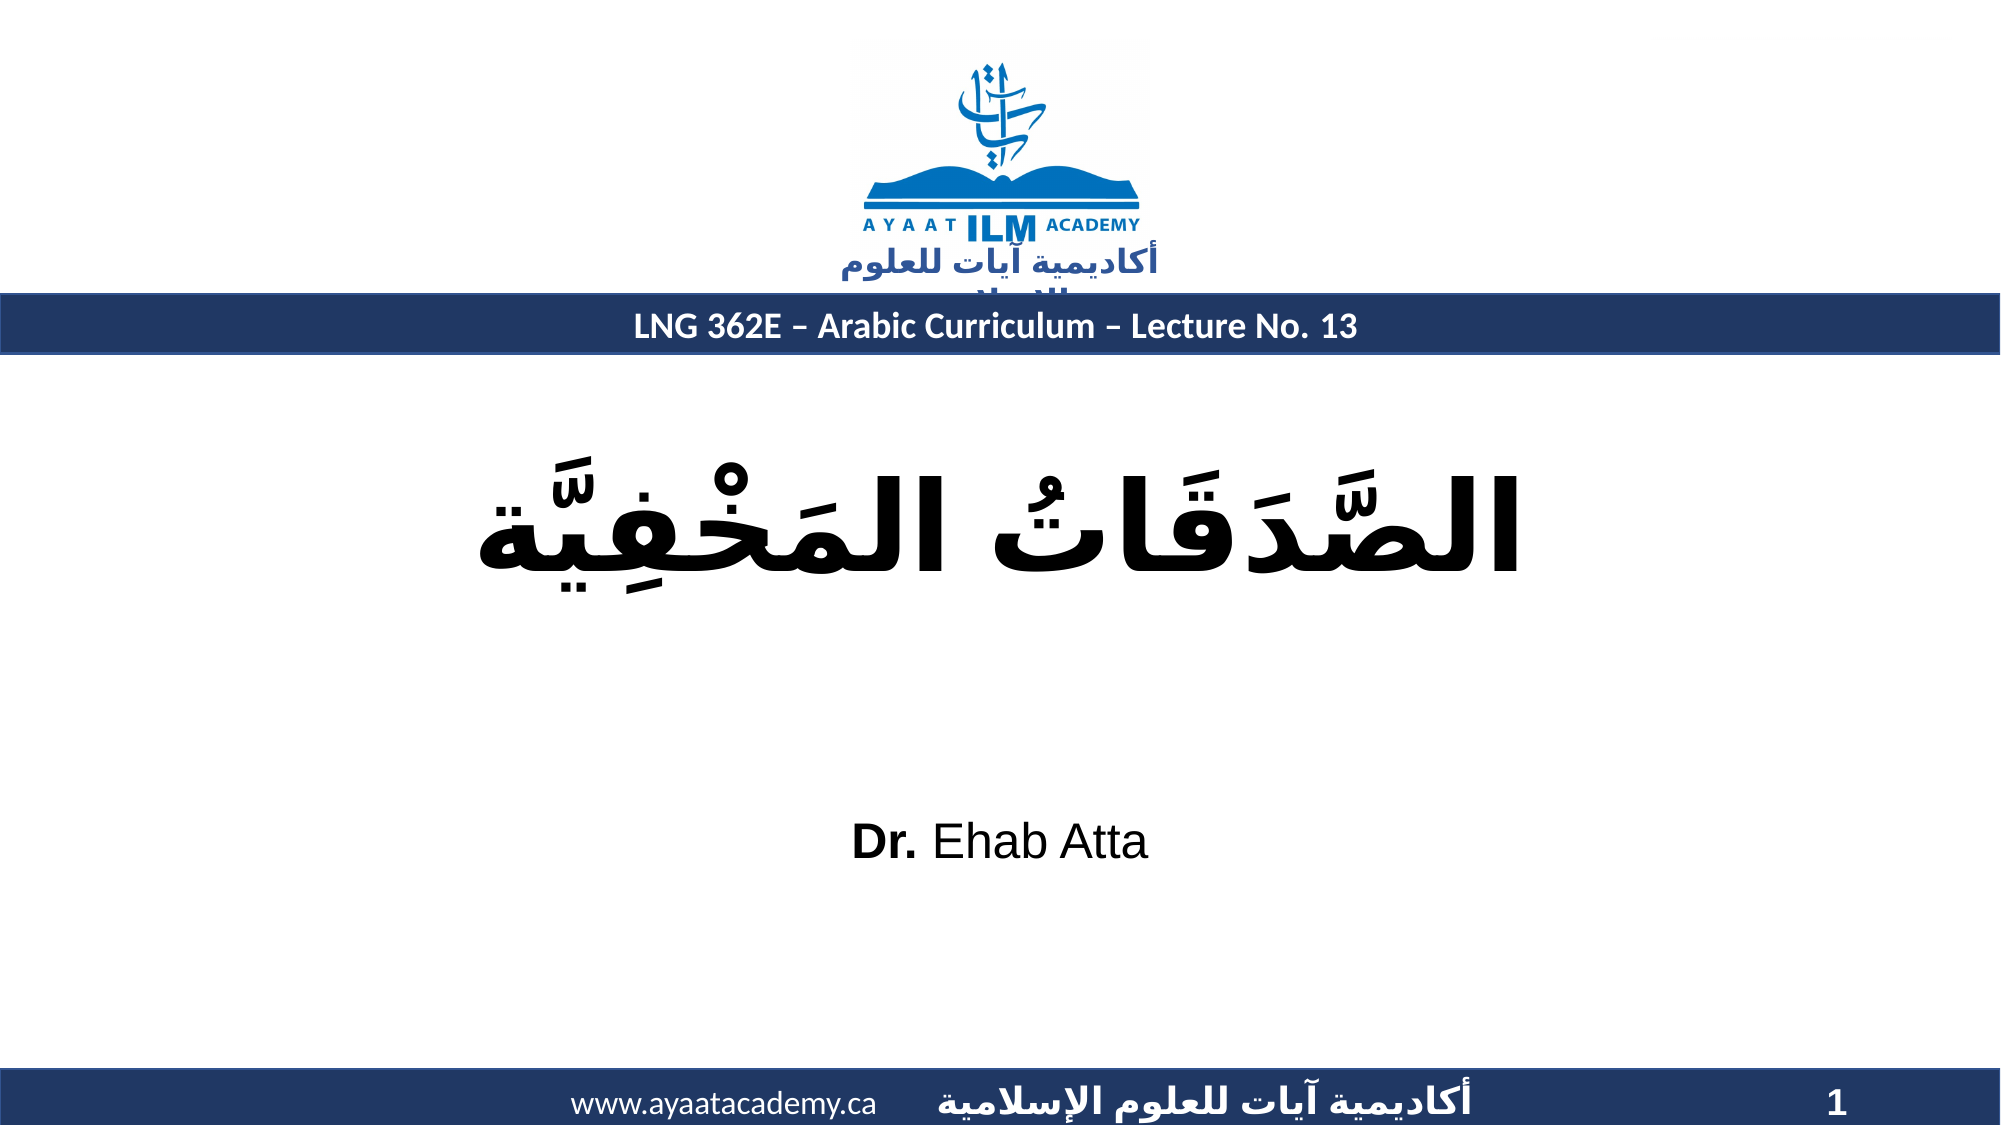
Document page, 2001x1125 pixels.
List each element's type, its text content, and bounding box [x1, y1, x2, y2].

slide_number 1 [1412, 1070, 1863, 1125]
subtitle Dr. Ehab Atta [249, 771, 1750, 1043]
title الصَّدَقَاتُ المَخْفِيَّة [249, 364, 1750, 757]
picture [850, 39, 1150, 259]
